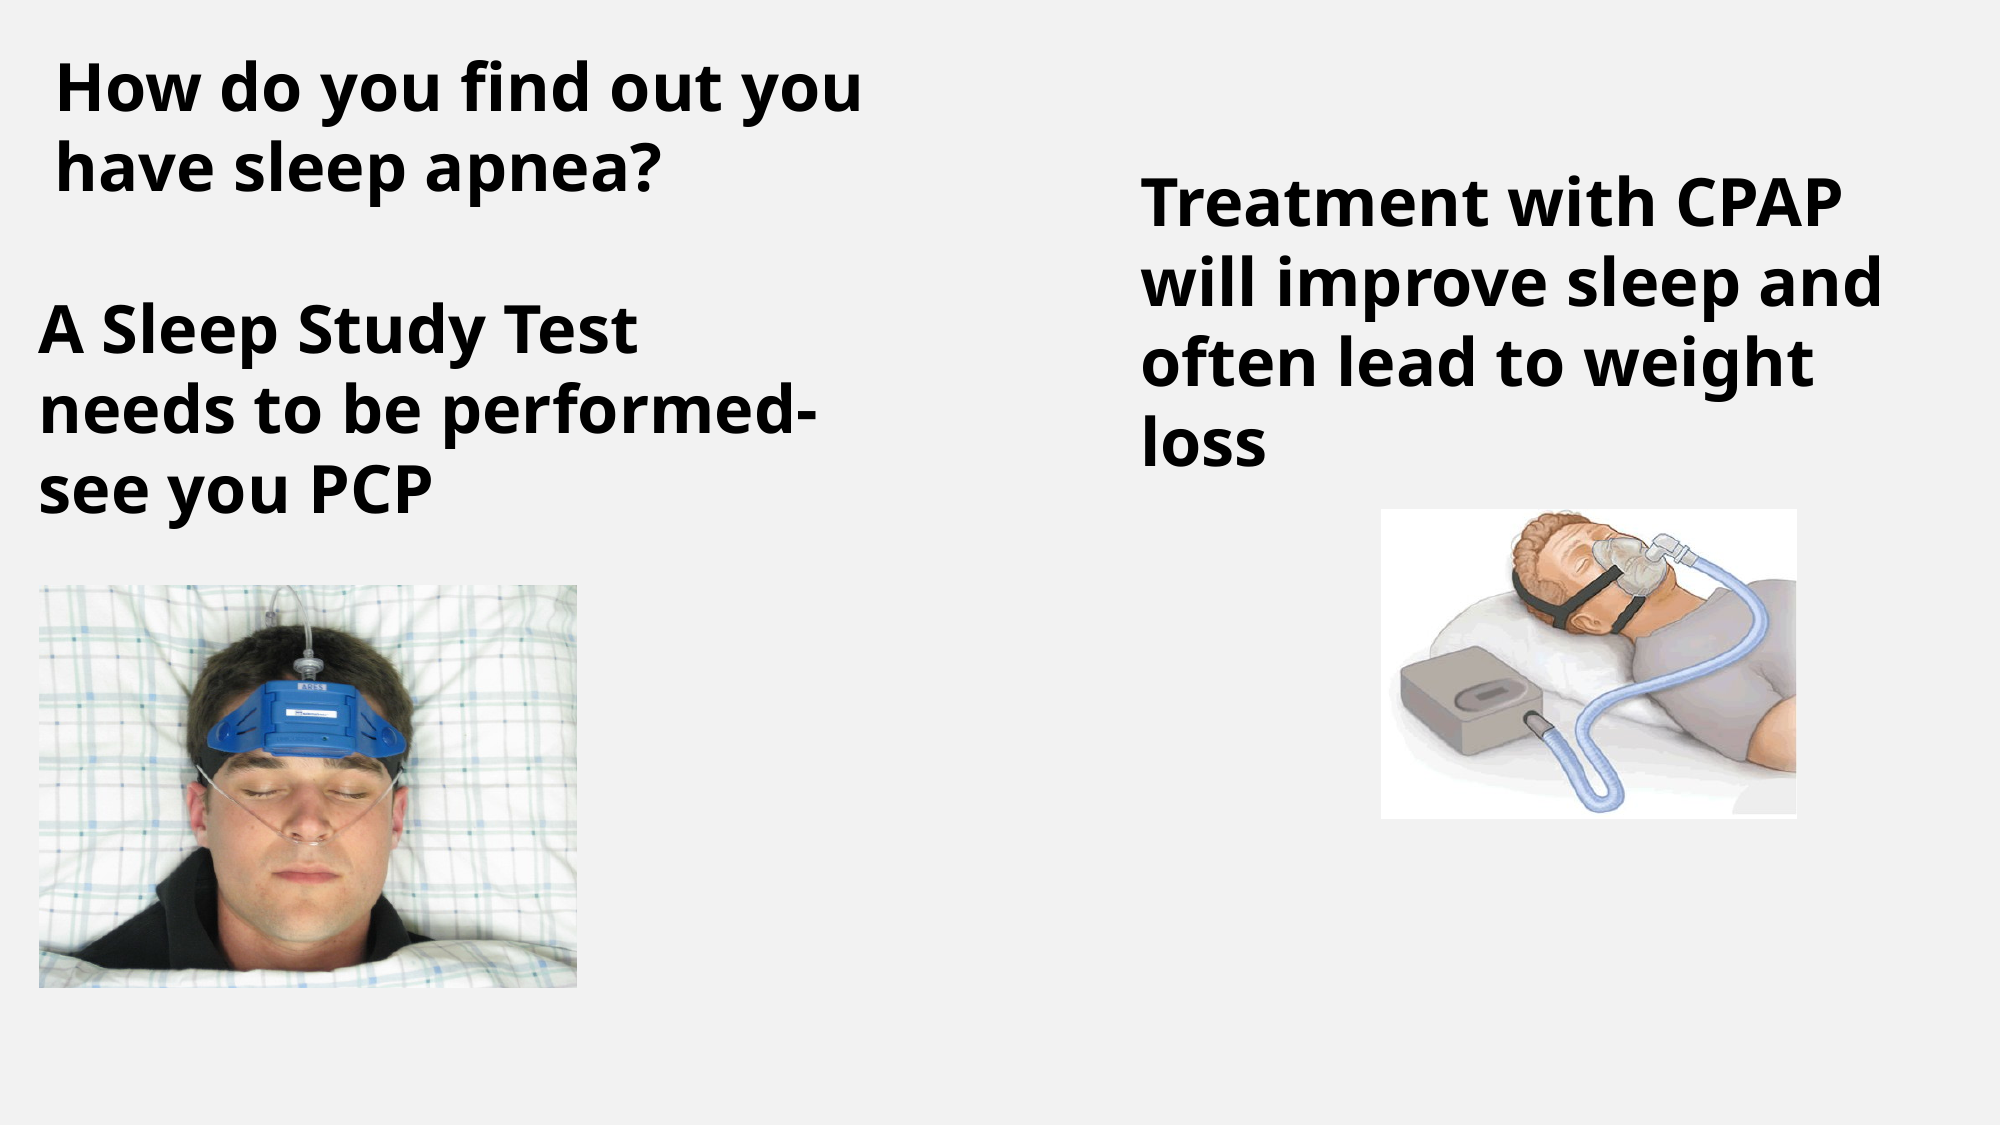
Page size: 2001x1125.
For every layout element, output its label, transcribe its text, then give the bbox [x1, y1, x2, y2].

text_box A Sleep Study Test needs to be performed-see you PCP [23, 279, 843, 535]
picture [1381, 509, 1797, 819]
text_box How do you find out you have sleep apnea? [39, 37, 1000, 213]
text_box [1000, 227, 1995, 1102]
picture [39, 585, 577, 988]
text_box Treatment with CPAP will improve sleep and often lead to weight loss [1125, 152, 1945, 227]
